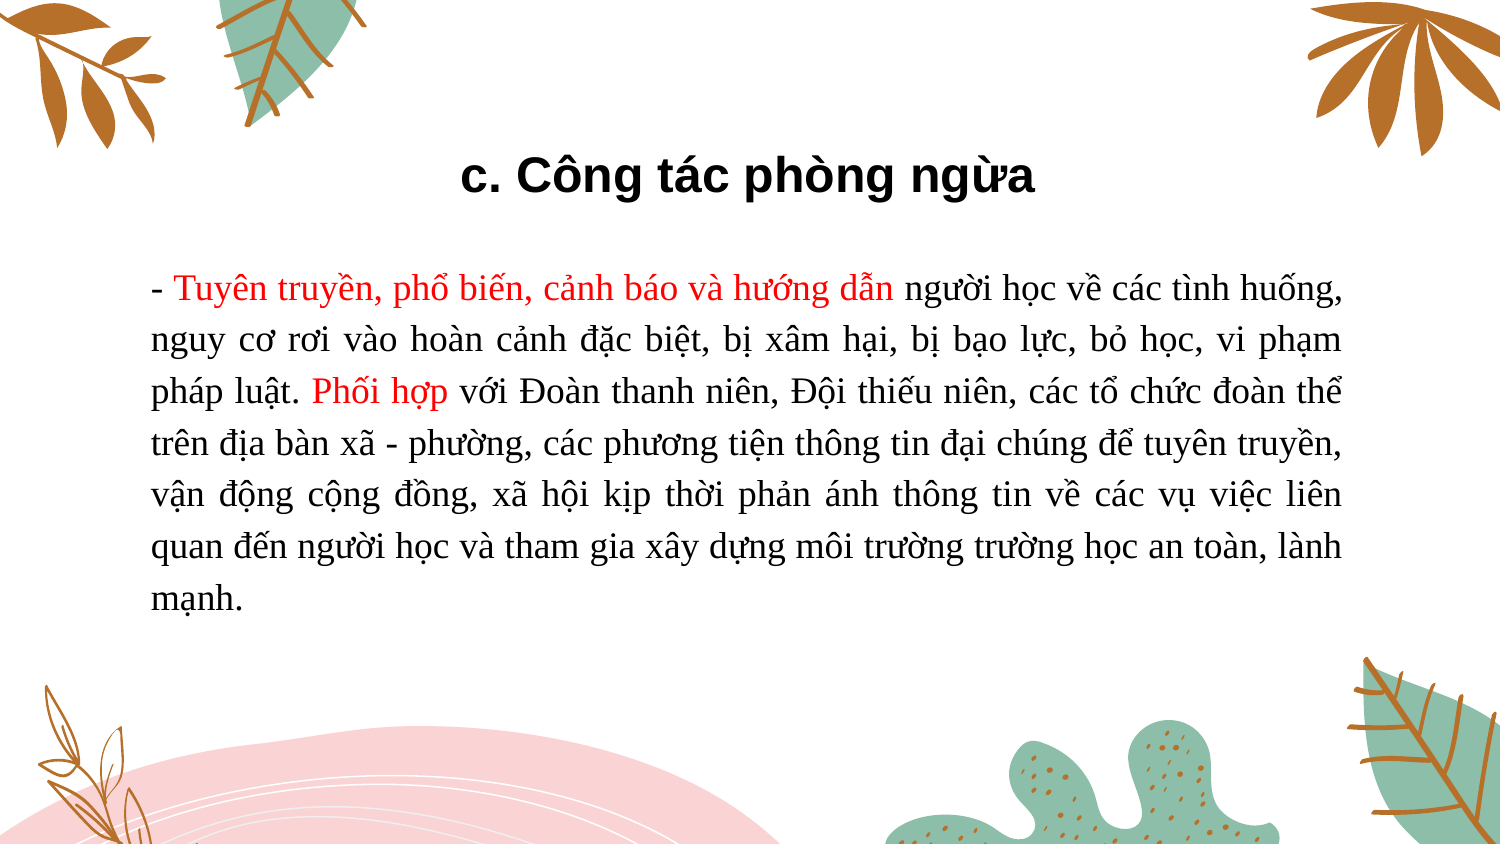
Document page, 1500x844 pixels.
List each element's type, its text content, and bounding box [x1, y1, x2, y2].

title c. Công tác phòng ngừa [315, 118, 1181, 218]
subtitle - Tuyên truyền, phổ biến, cảnh báo và hướng dẫn người học về các tình huống, nguy cơ rơi vào hoàn cảnh đặc biệt, bị xâm hại, bị bạo lực, bỏ học, vi phạm pháp luật. Phối hợp với Đoàn thanh niên, Đội thiếu niên, các tổ chức đoàn thể trên địa bàn xã - phường, các phương tiện thông tin đại chúng để tuyên truyền, vận động cộng đồng, xã hội kịp thời phản ánh thông tin về các vụ việc liên quan đến người học và tham gia xây dựng môi trường trường học an toàn, lành mạnh. [135, 240, 1359, 643]
